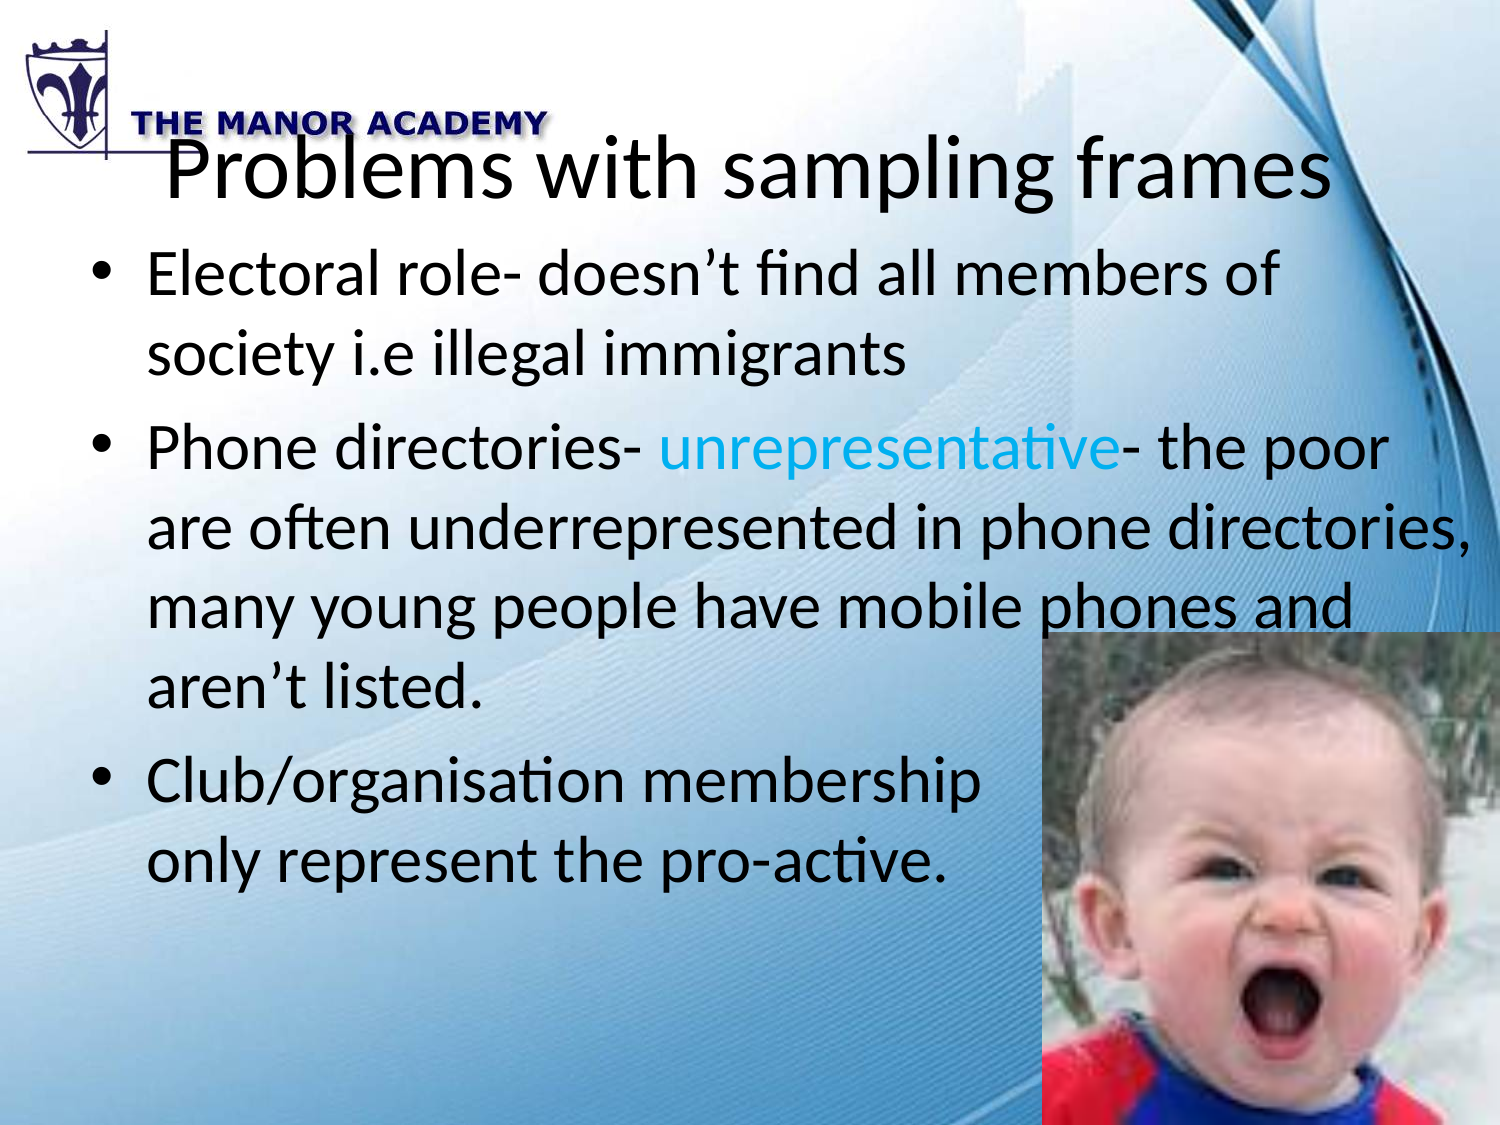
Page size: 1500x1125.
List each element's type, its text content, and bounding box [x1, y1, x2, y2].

picture [0, 0, 1500, 1125]
list Electoral role- doesn’t find all members of society i.e illegal immigrants Phone directories- unrepresentative- the poor are often underrepresented in phone directories, many young people have mobile phones and aren’t listed. Club/organisation membership only represent the pro-active. [75, 221, 1500, 965]
title Problems with sampling frames [75, 67, 1425, 221]
